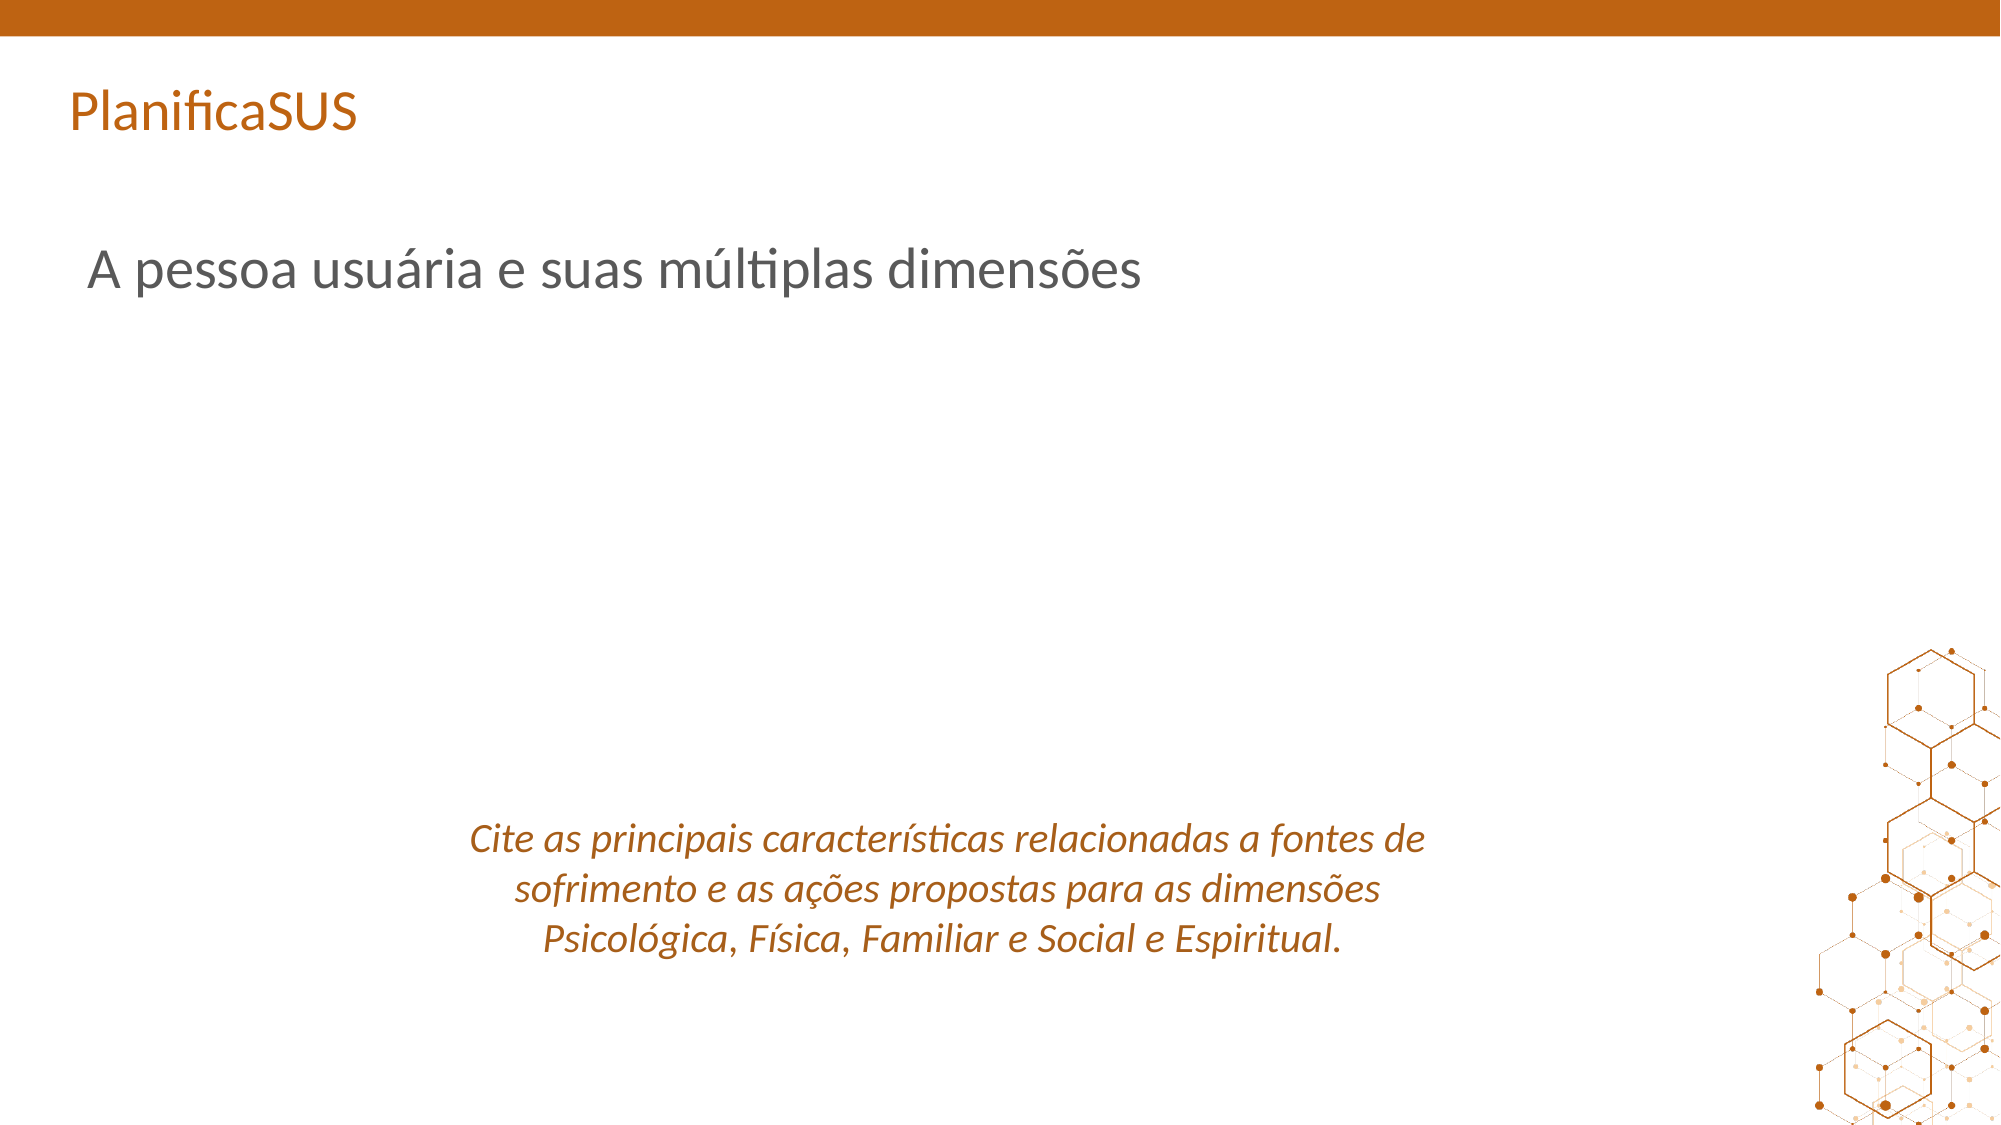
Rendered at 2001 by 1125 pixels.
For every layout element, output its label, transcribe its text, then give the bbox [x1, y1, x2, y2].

picture [1792, 648, 2001, 1125]
title A pessoa usuária e suas múltiplas dimensões [72, 160, 1722, 379]
text_box Cite as principais características relacionadas a fontes de sofrimento e as ações propostas para as dimensões Psicológica, Física, Familiar e Social e Espiritual. [411, 803, 1485, 969]
